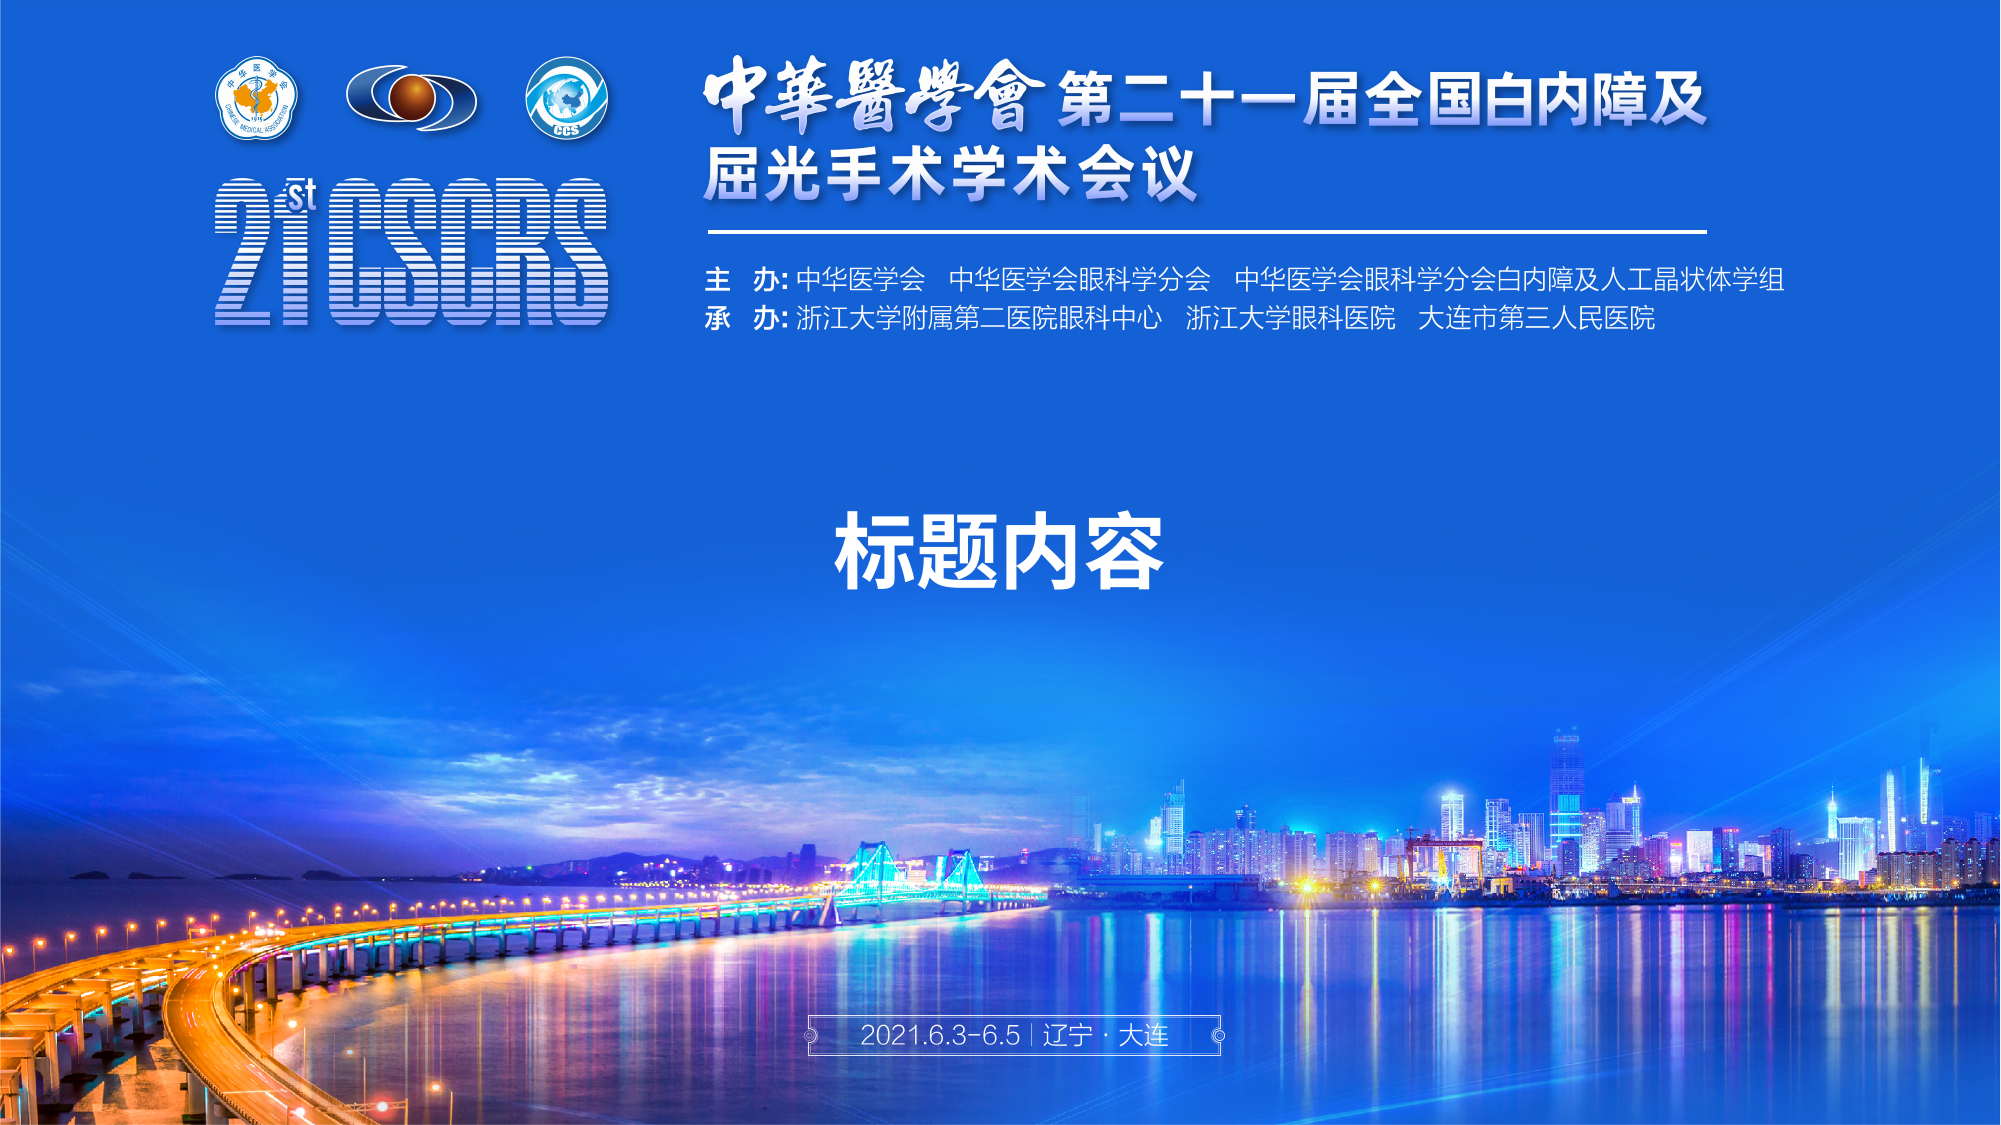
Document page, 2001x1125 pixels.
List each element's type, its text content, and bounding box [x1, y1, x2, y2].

picture [0, 0, 2001, 1125]
text_box 标题内容 [597, 491, 1403, 607]
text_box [214, 55, 1785, 334]
